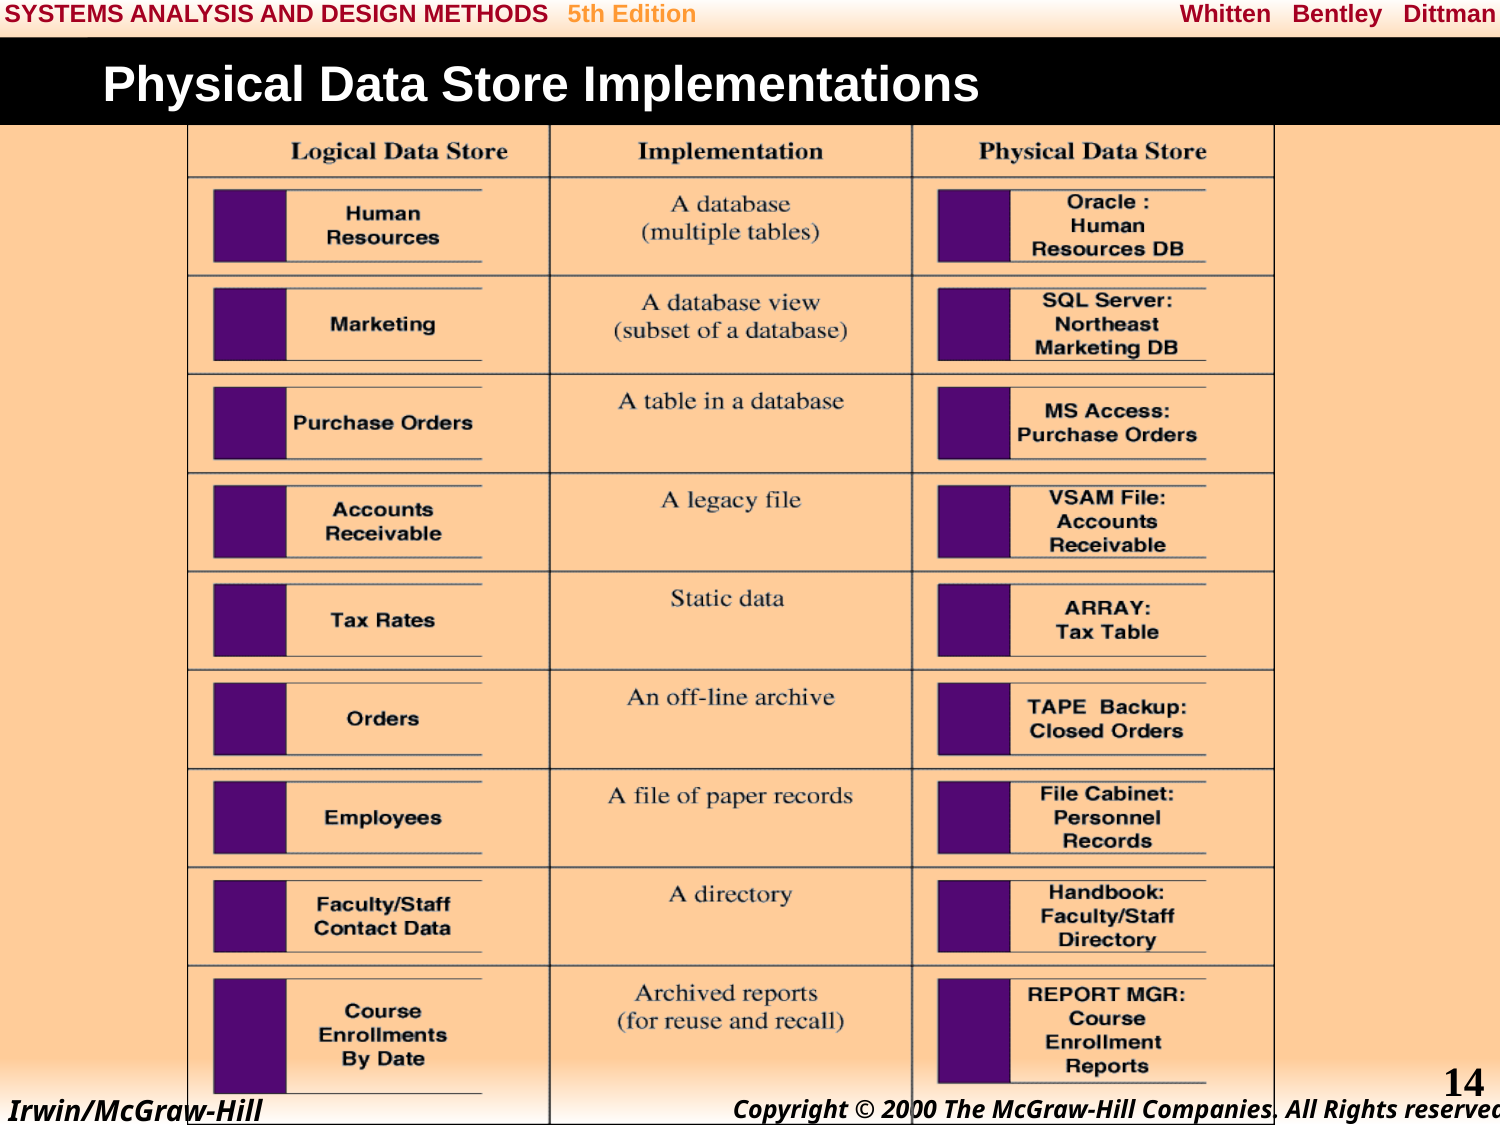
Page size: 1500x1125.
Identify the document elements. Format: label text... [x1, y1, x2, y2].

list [187, 124, 1276, 1125]
title Physical Data Store Implementations [87, 37, 1500, 125]
slide_number 14 [1279, 1046, 1500, 1125]
